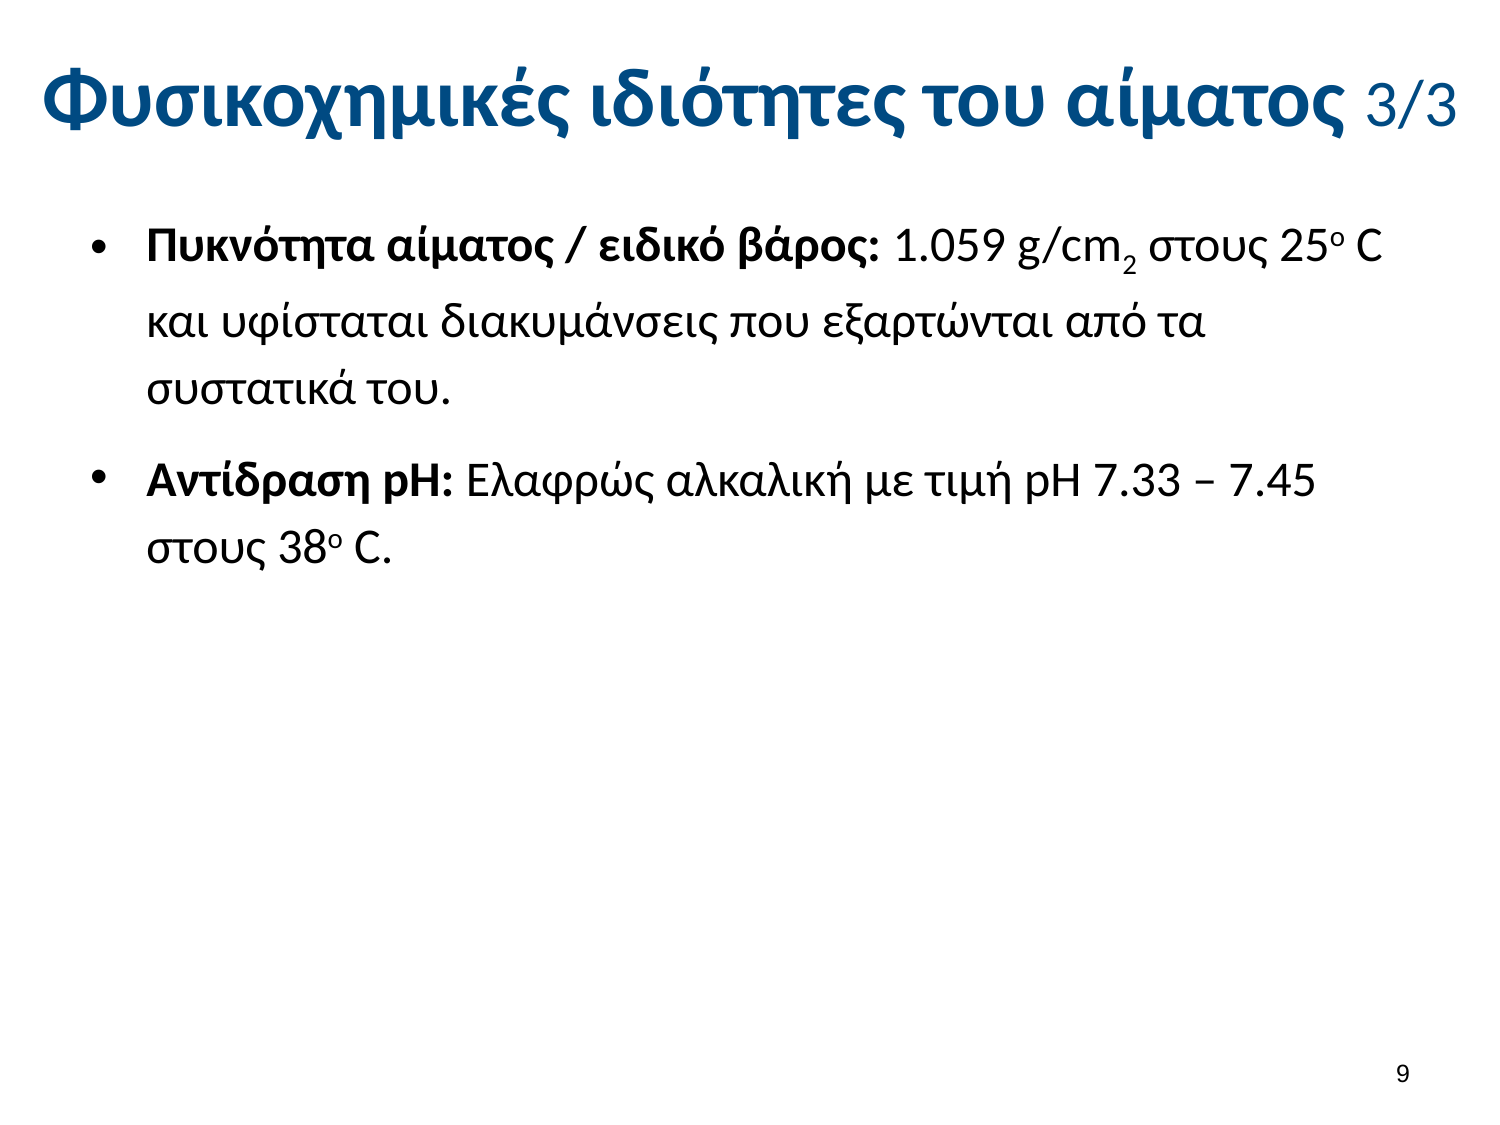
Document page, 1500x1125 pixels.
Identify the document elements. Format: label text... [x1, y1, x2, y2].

title Φυσικοχημικές ιδιότητες του αίματος 3/3 [0, 19, 1500, 169]
slide_number 8 [1074, 1042, 1425, 1103]
list Πυκνότητα αίματος / ειδικό βάρος: 1.059 g/cm2 στους 25ο C και υφίσταται διακυμάνσεις που εξαρτώνται από τα συστατικά του. Αντίδραση pH: Ελαφρώς αλκαλική με τιμή pH 7.33 – 7.45 στους 38o C. [75, 196, 1425, 1024]
